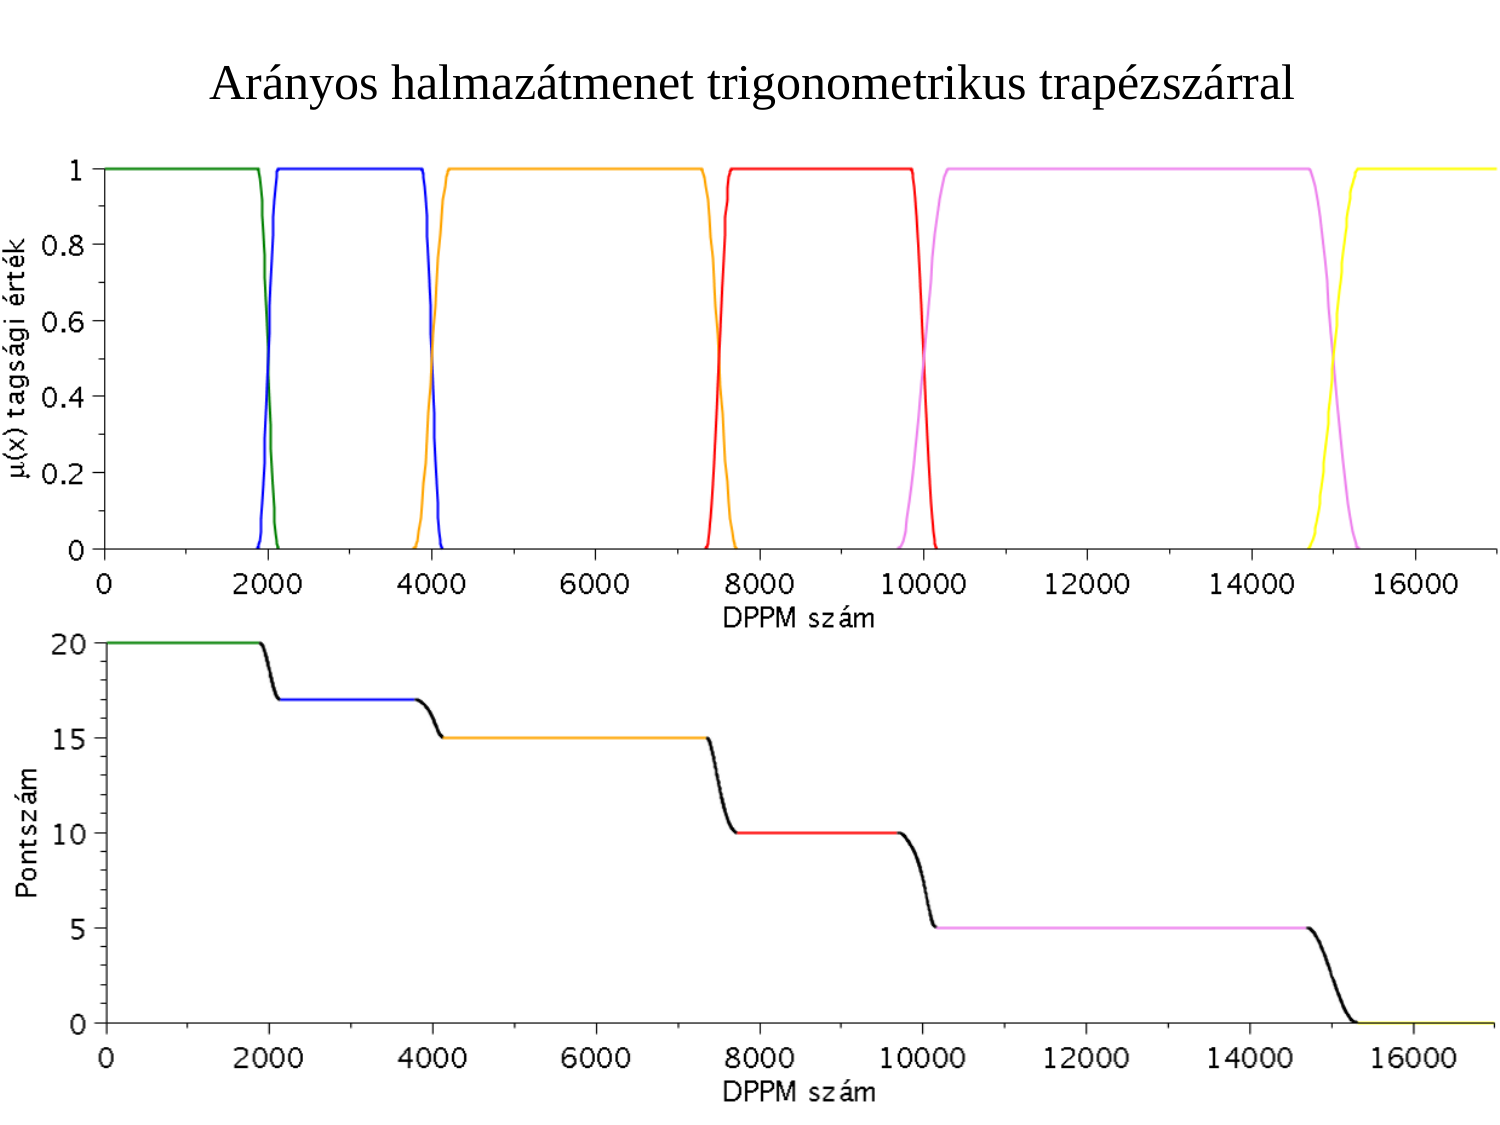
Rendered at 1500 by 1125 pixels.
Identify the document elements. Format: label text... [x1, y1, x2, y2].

picture [0, 156, 1500, 1125]
text_box Arányos halmazátmenet trigonometrikus trapézszárral [194, 42, 1329, 118]
